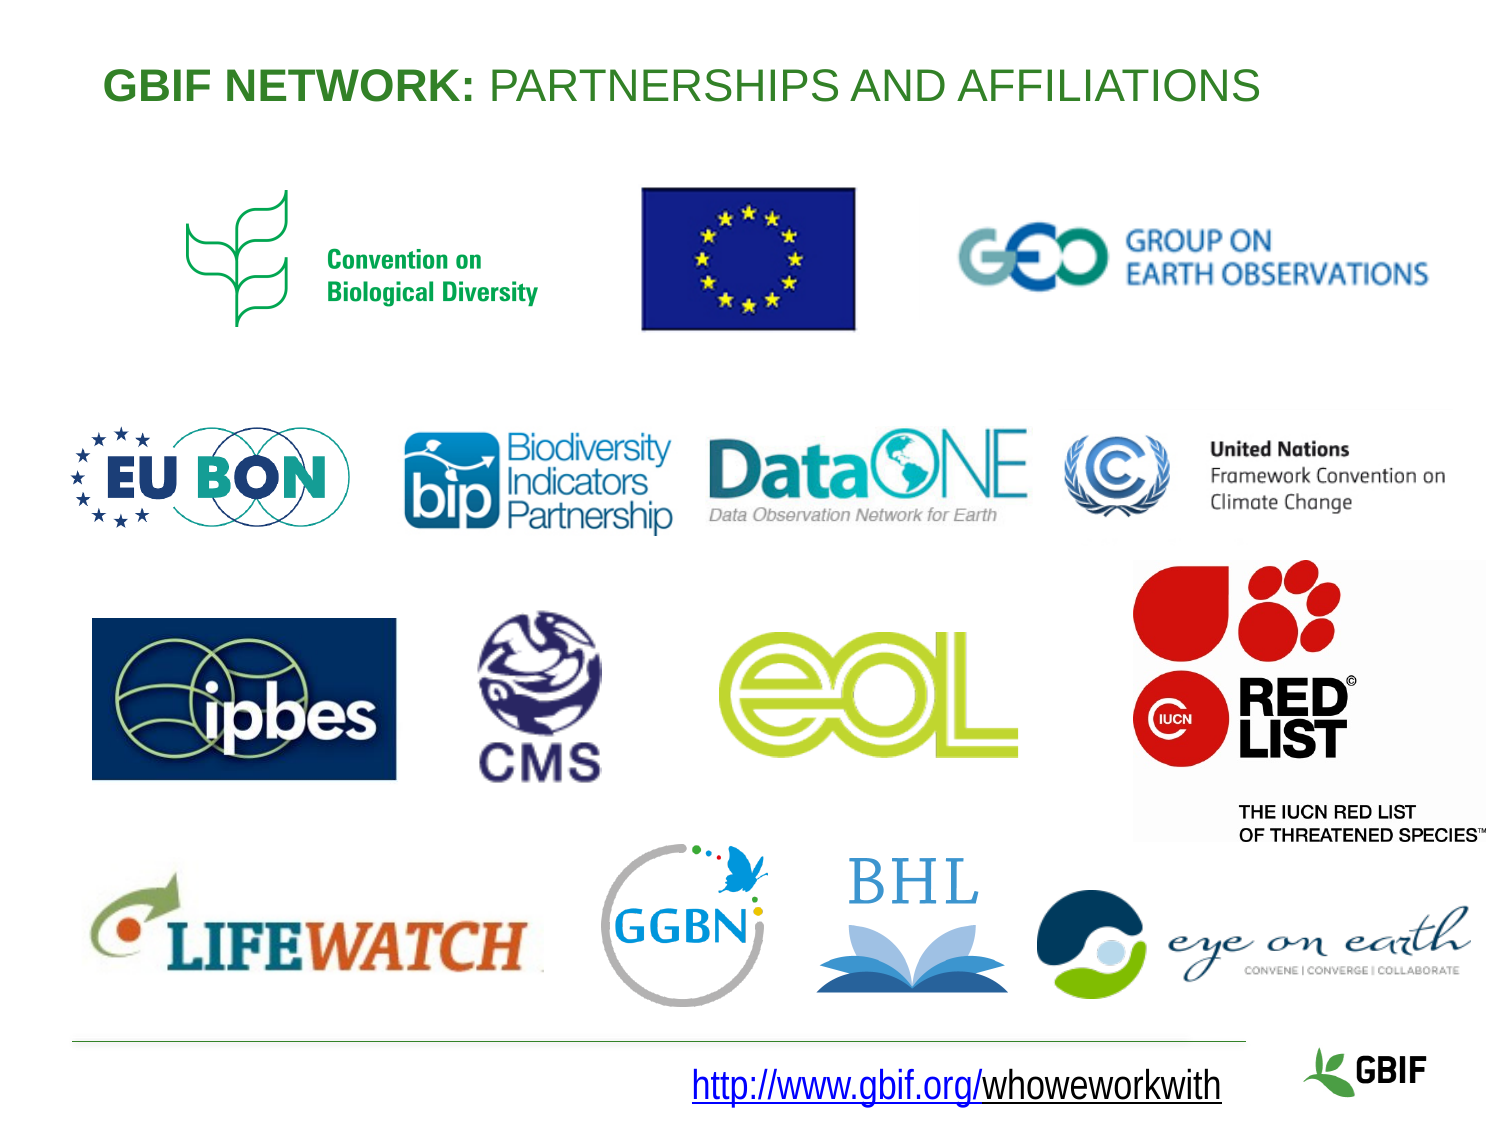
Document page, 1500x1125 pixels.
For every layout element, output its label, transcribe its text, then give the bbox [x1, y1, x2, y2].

picture [1037, 890, 1471, 999]
picture [68, 857, 545, 998]
picture [1132, 560, 1486, 842]
picture [601, 844, 769, 1007]
picture [476, 606, 602, 785]
picture [811, 854, 1013, 996]
text_box GBIF network: partnerships and affiliations [87, 54, 1425, 149]
picture [92, 617, 406, 785]
picture [47, 417, 373, 539]
picture [185, 189, 539, 328]
picture [1285, 1019, 1443, 1125]
picture [638, 183, 860, 335]
picture [719, 631, 1020, 759]
picture [1058, 408, 1453, 547]
picture [397, 426, 681, 536]
picture [705, 425, 1034, 531]
list http://www.gbif.org/whoweworkwith [72, 1051, 1247, 1114]
picture [918, 195, 1440, 322]
